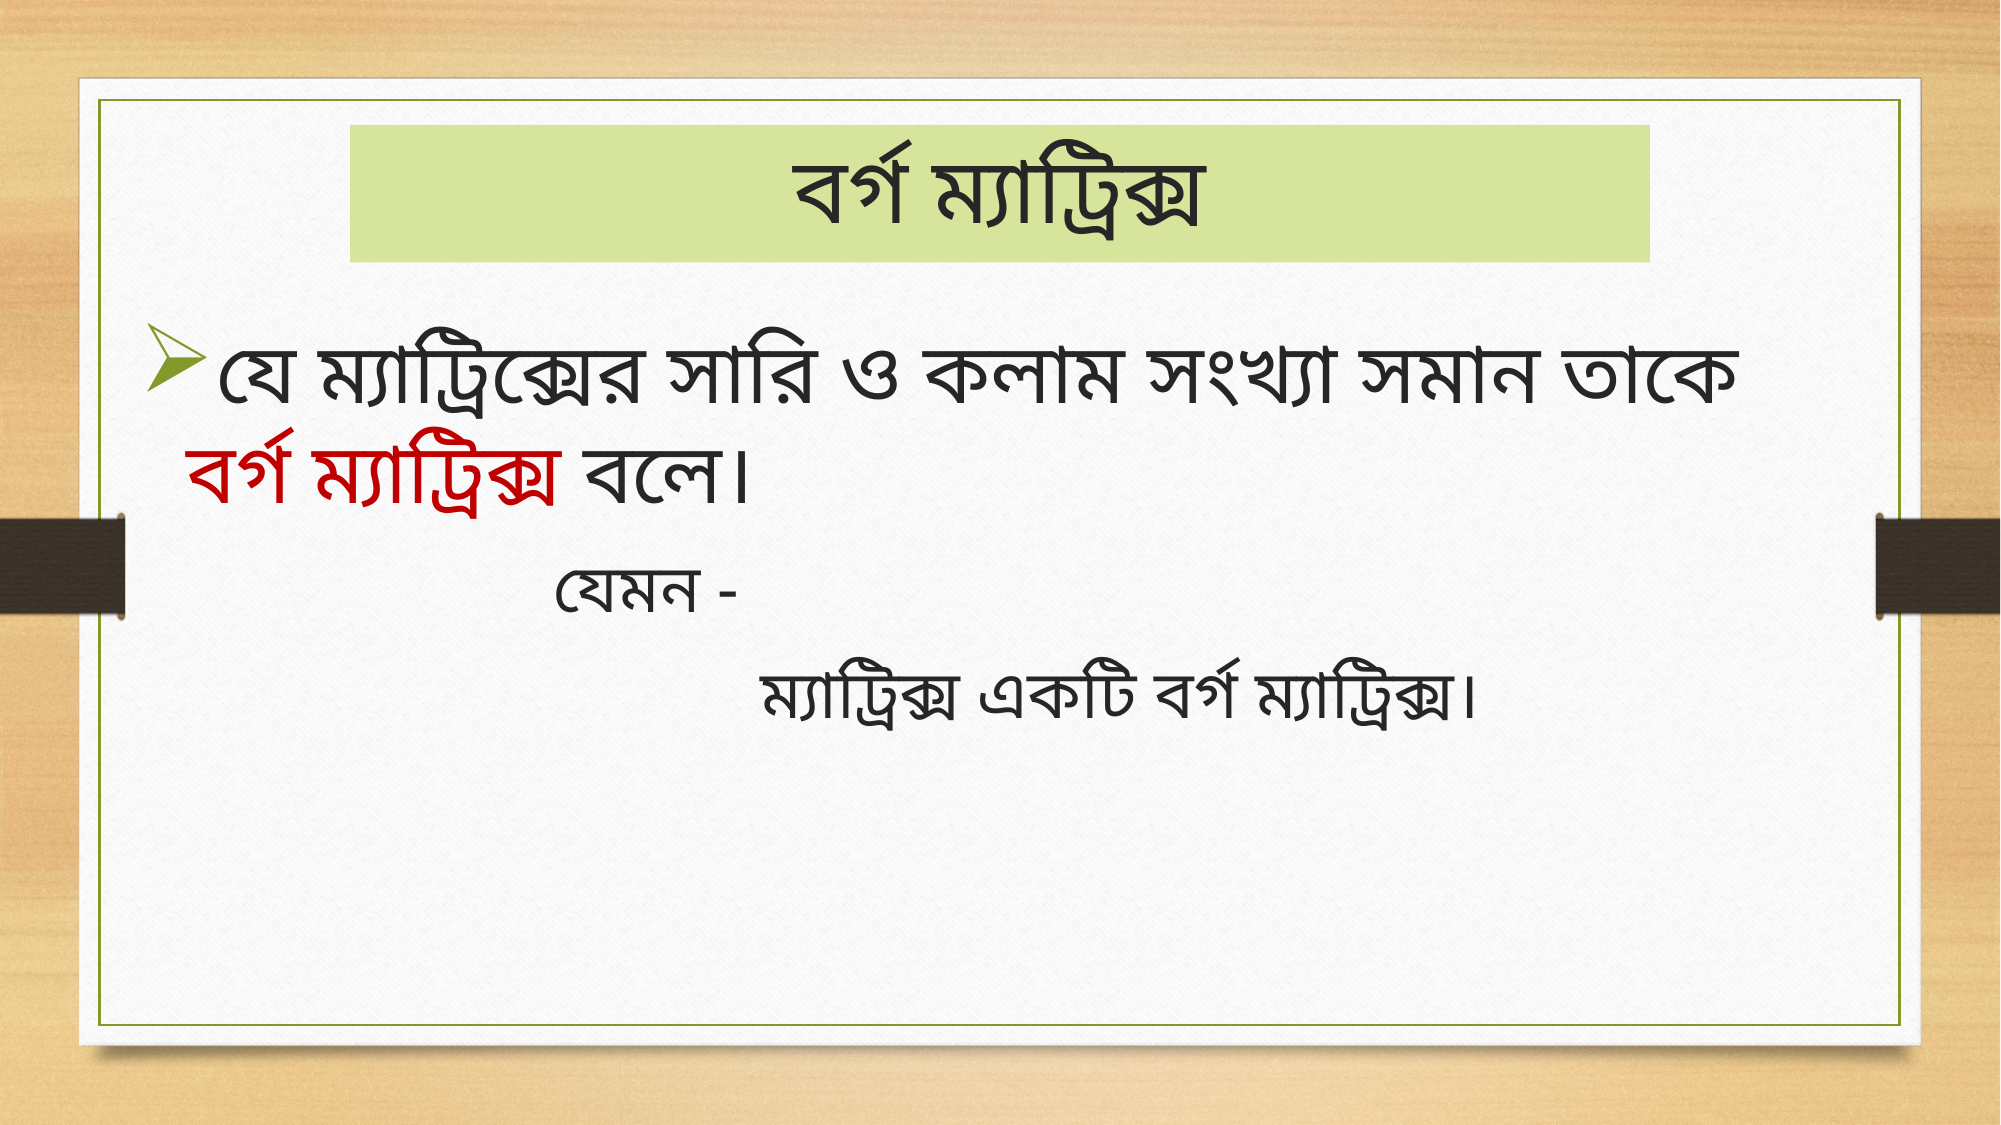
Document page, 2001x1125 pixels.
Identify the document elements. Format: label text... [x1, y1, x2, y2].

text_box বর্গ ম্যাট্রিক্স [350, 124, 1650, 263]
picture [0, 0, 2001, 1125]
